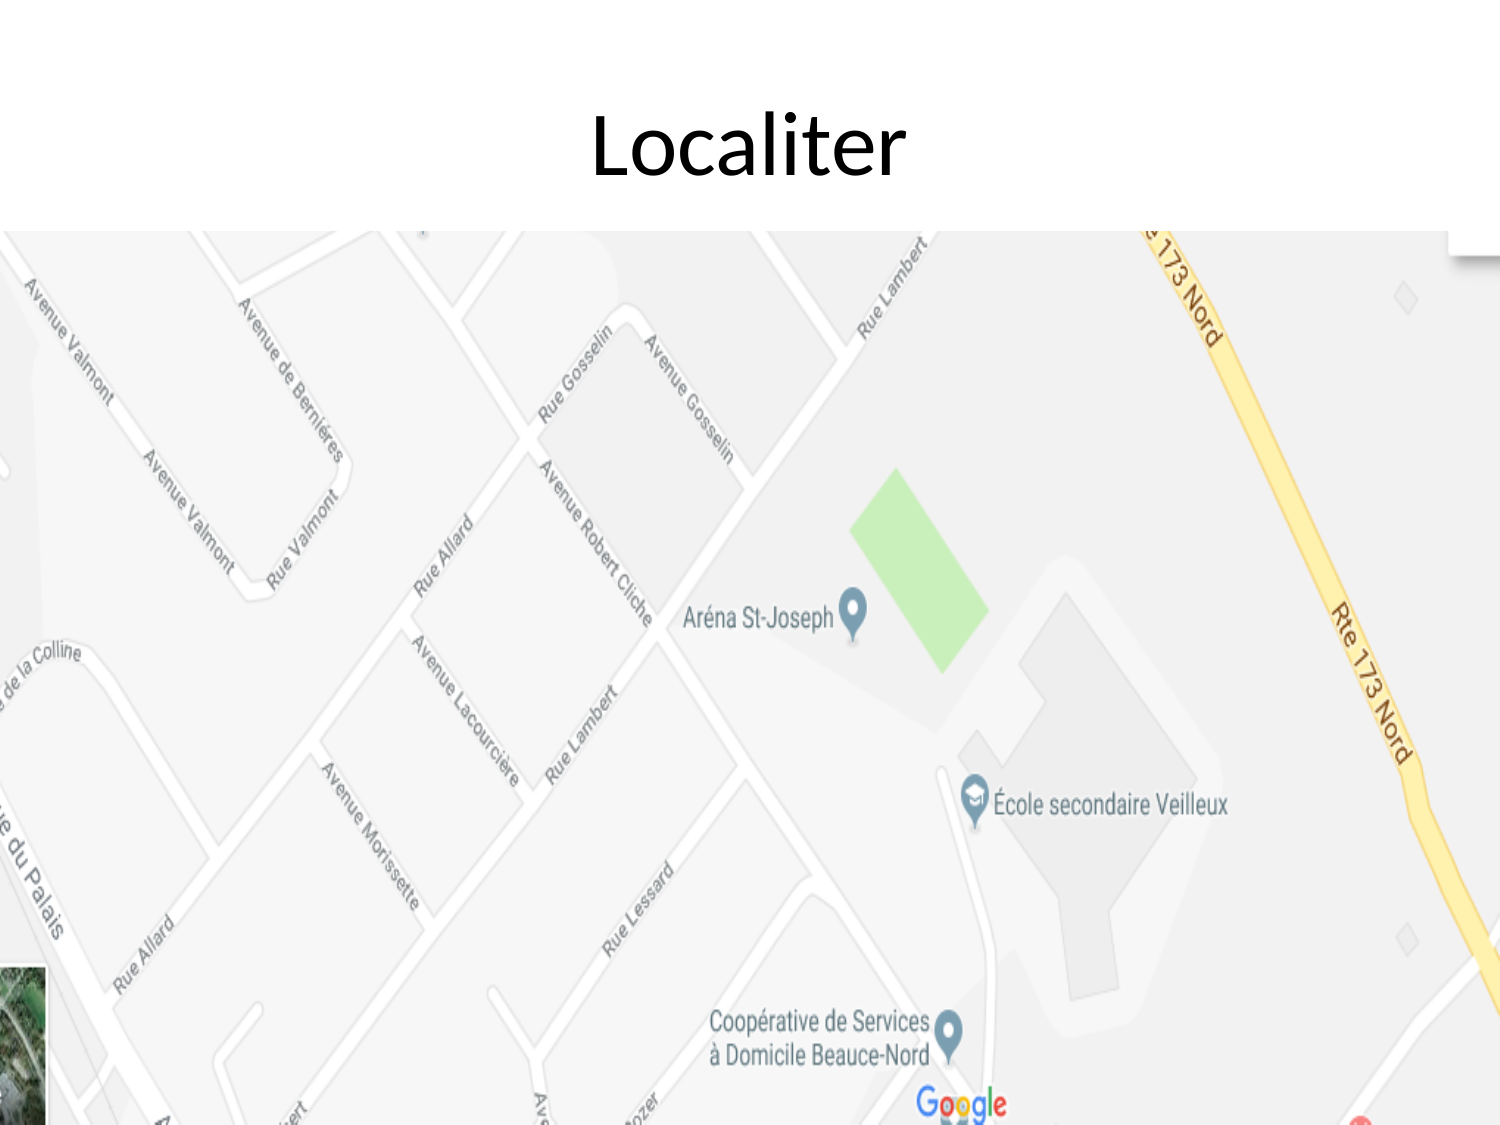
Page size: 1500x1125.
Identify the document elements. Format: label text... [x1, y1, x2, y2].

picture [0, 231, 1500, 1125]
title Localiter [75, 45, 1425, 231]
